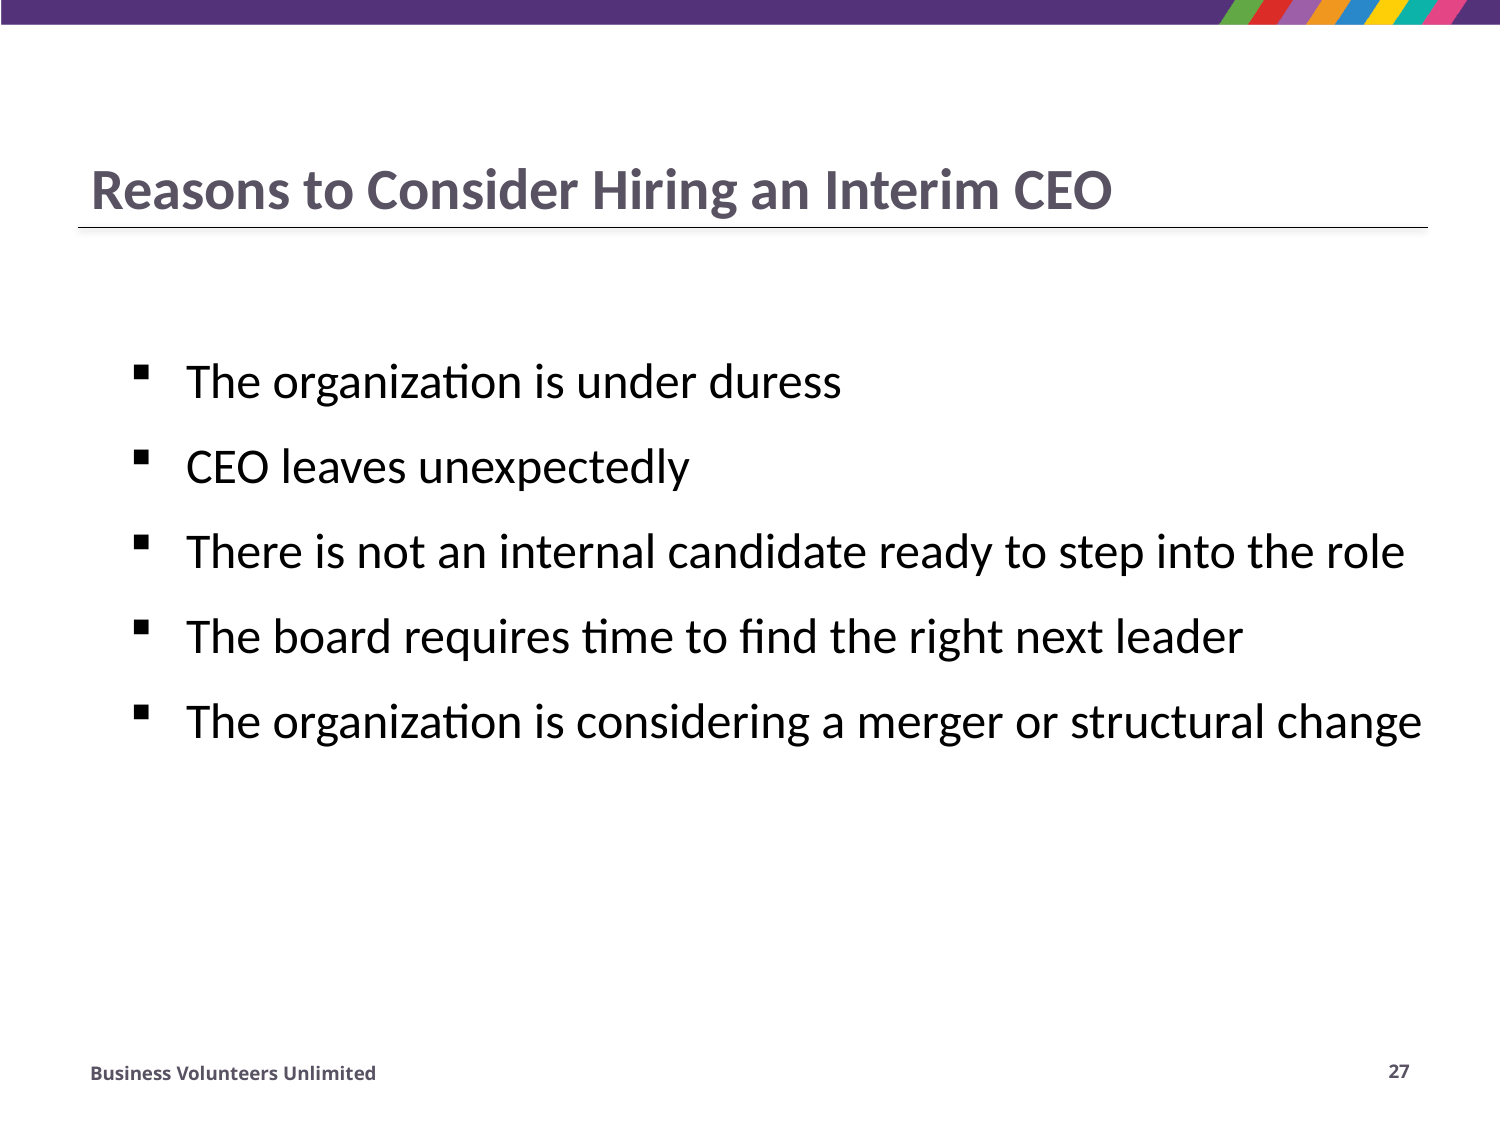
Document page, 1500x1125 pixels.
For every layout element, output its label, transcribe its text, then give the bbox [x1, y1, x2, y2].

title Reasons to Consider Hiring an Interim CEO [76, 143, 1427, 218]
list The organization is under duress CEO leaves unexpectedly There is not an internal candidate ready to step into the role The board requires time to find the right next leader The organization is considering a merger or structural change [114, 341, 1443, 864]
footer Business Volunteers Unlimited [75, 1042, 988, 1103]
picture [1, 0, 1500, 25]
slide_number 27 [1074, 1042, 1425, 1103]
